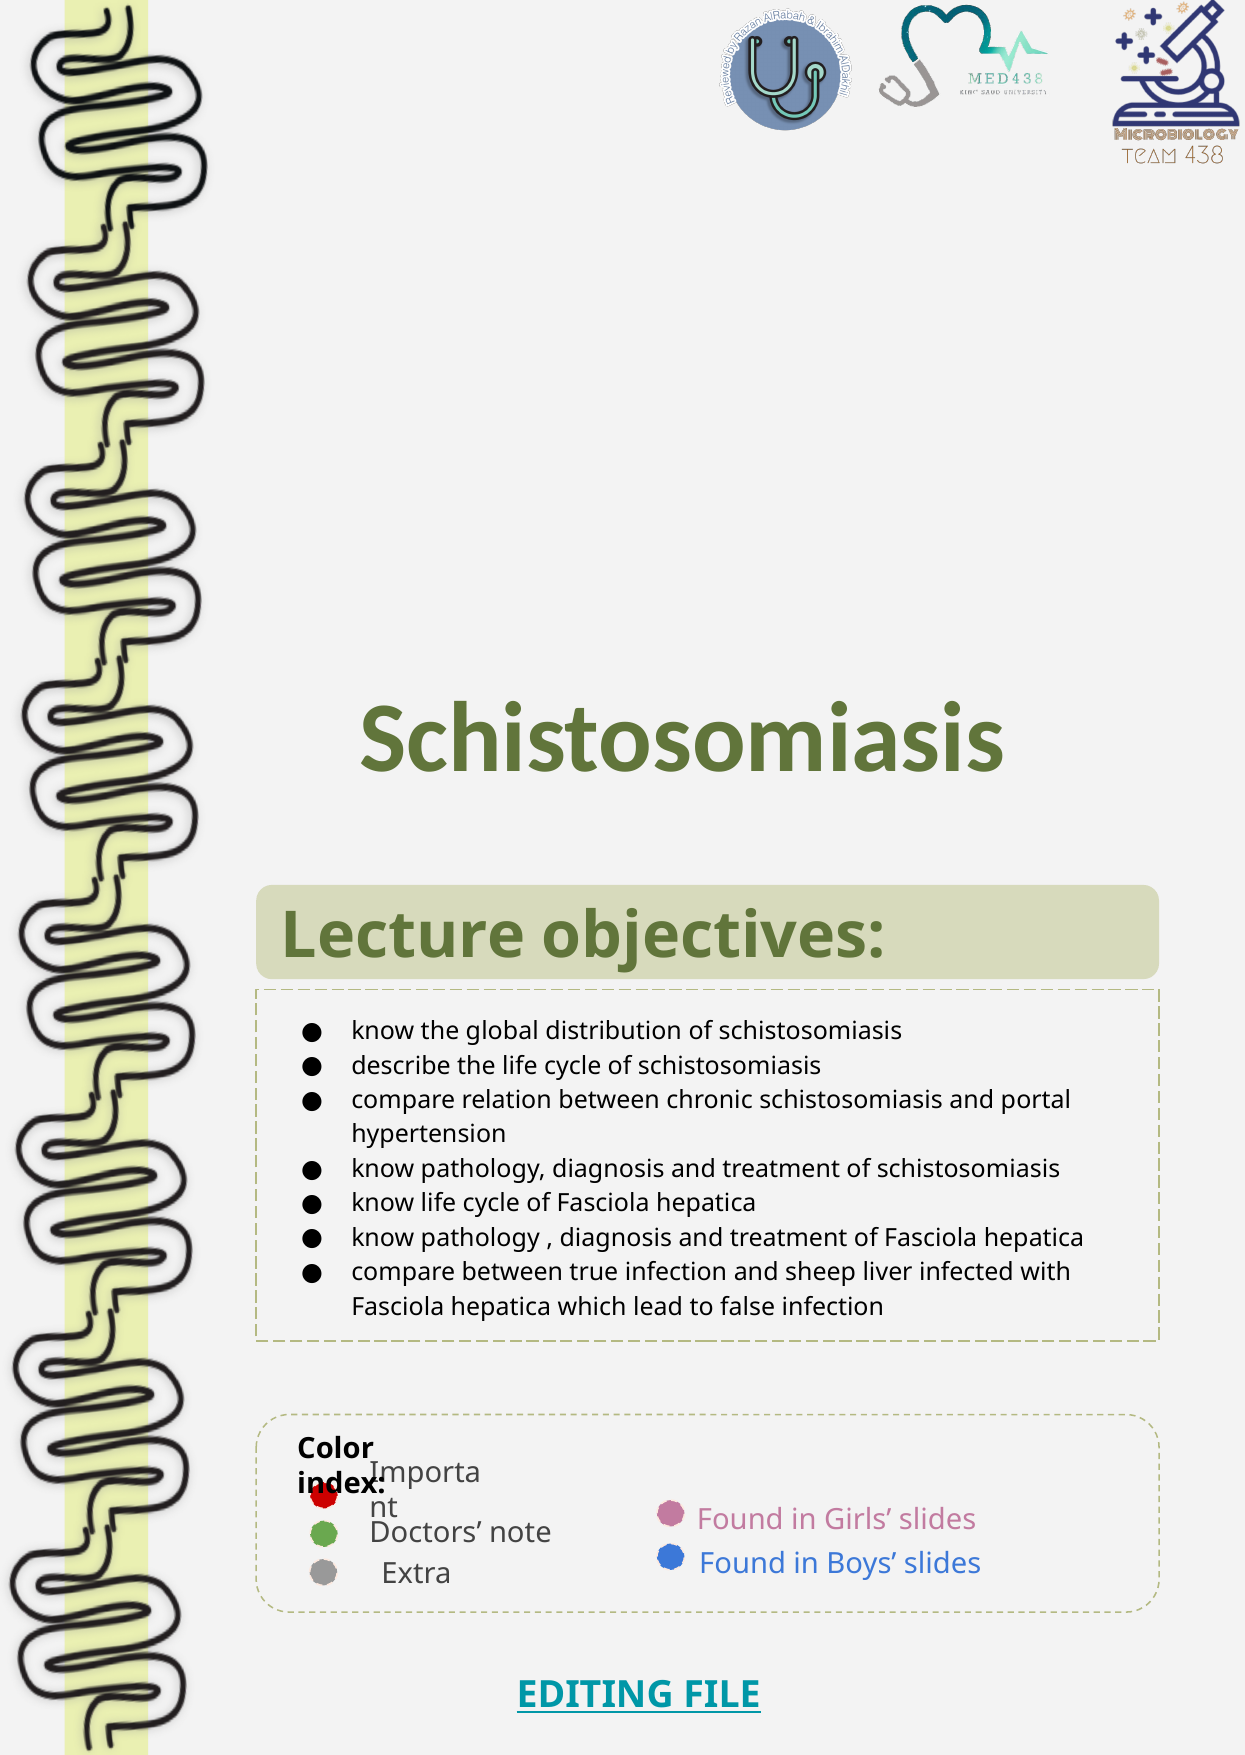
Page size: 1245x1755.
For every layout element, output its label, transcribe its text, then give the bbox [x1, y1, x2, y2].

text_box Important [354, 1472, 514, 1505]
text_box Color index: [281, 1414, 471, 1460]
text_box [309, 1559, 338, 1586]
text_box EDITING FILE [386, 1655, 892, 1722]
text_box Found in Girls’ slides [666, 1480, 1160, 1547]
text_box [310, 1482, 338, 1509]
text_box Doctors’ note [354, 1514, 614, 1547]
text_box [656, 1501, 666, 1526]
text_box [310, 1520, 338, 1547]
picture [1107, 0, 1245, 174]
text_box Schistosomiasis [255, 632, 1110, 831]
text_box [256, 1414, 1160, 1613]
picture [716, 0, 855, 138]
text_box Lecture objectives: [256, 884, 1160, 980]
picture [869, 0, 1059, 114]
text_box Found in Boys’ slides [684, 1523, 1177, 1590]
text_box know the global distribution of schistosomiasis describe the life cycle of schistosomiasis compare relation between chronic schistosomiasis and portal hypertension know pathology, diagnosis and treatment of schistosomiasis know life cycle of Fasciola hepatica know pathology , diagnosis and treatment of Fasciola hepatica compare between true infection and sheep liver infected with Fasciola hepatica which lead to false infection [256, 989, 1160, 1341]
text_box Extra [366, 1555, 527, 1589]
picture [0, 0, 278, 1755]
text_box [656, 1544, 684, 1570]
